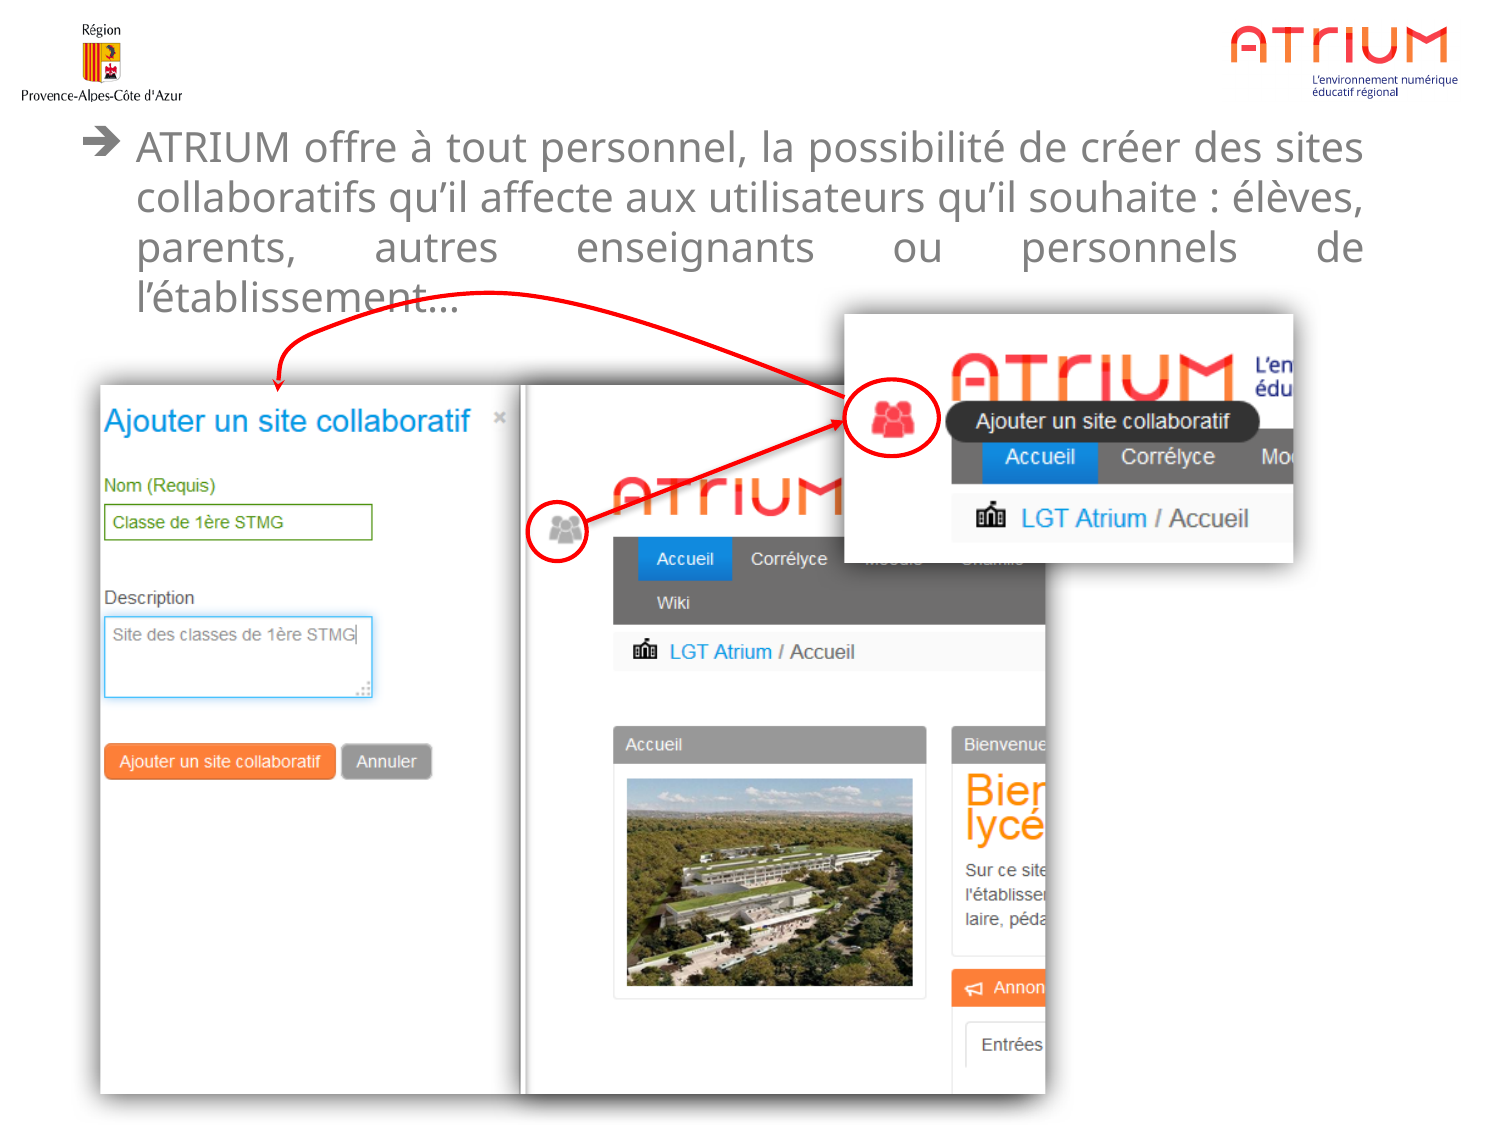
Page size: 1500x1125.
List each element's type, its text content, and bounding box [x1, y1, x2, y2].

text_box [586, 420, 845, 522]
text_box [17, 86, 1484, 144]
text_box [272, 290, 812, 383]
text_box ATRIUM offre à tout personnel, la possibilité de créer des sites collaboratifs qu’il affecte aux utilisateurs qu’il souhaite : élèves, parents, autres enseignants ou personnels de l’établissement… [64, 113, 1381, 329]
picture [1222, 19, 1461, 86]
picture [17, 15, 183, 86]
picture [100, 314, 1294, 1095]
